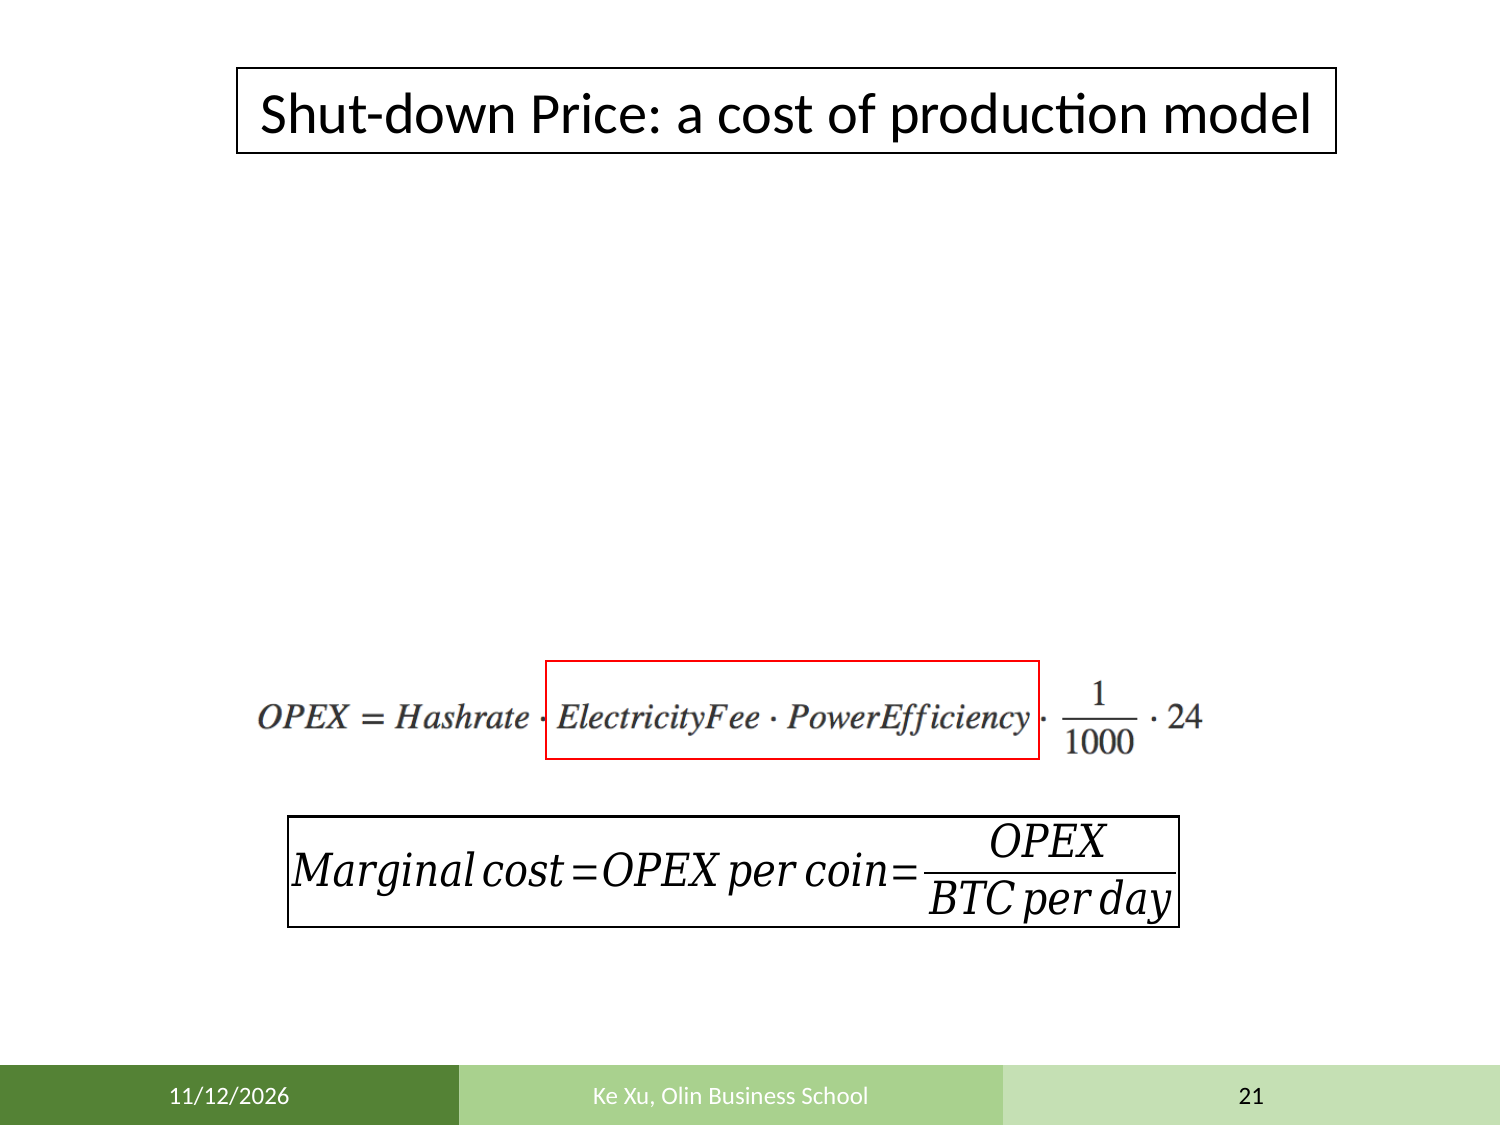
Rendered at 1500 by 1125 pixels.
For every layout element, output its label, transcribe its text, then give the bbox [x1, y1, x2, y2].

text_box Shut-down Price: a cost of production model [236, 67, 1337, 154]
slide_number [0, 1065, 459, 1125]
footer Ke Xu, Olin Business School [459, 1065, 1003, 1125]
picture [216, 661, 1252, 781]
slide_number 21 [1003, 1065, 1500, 1125]
